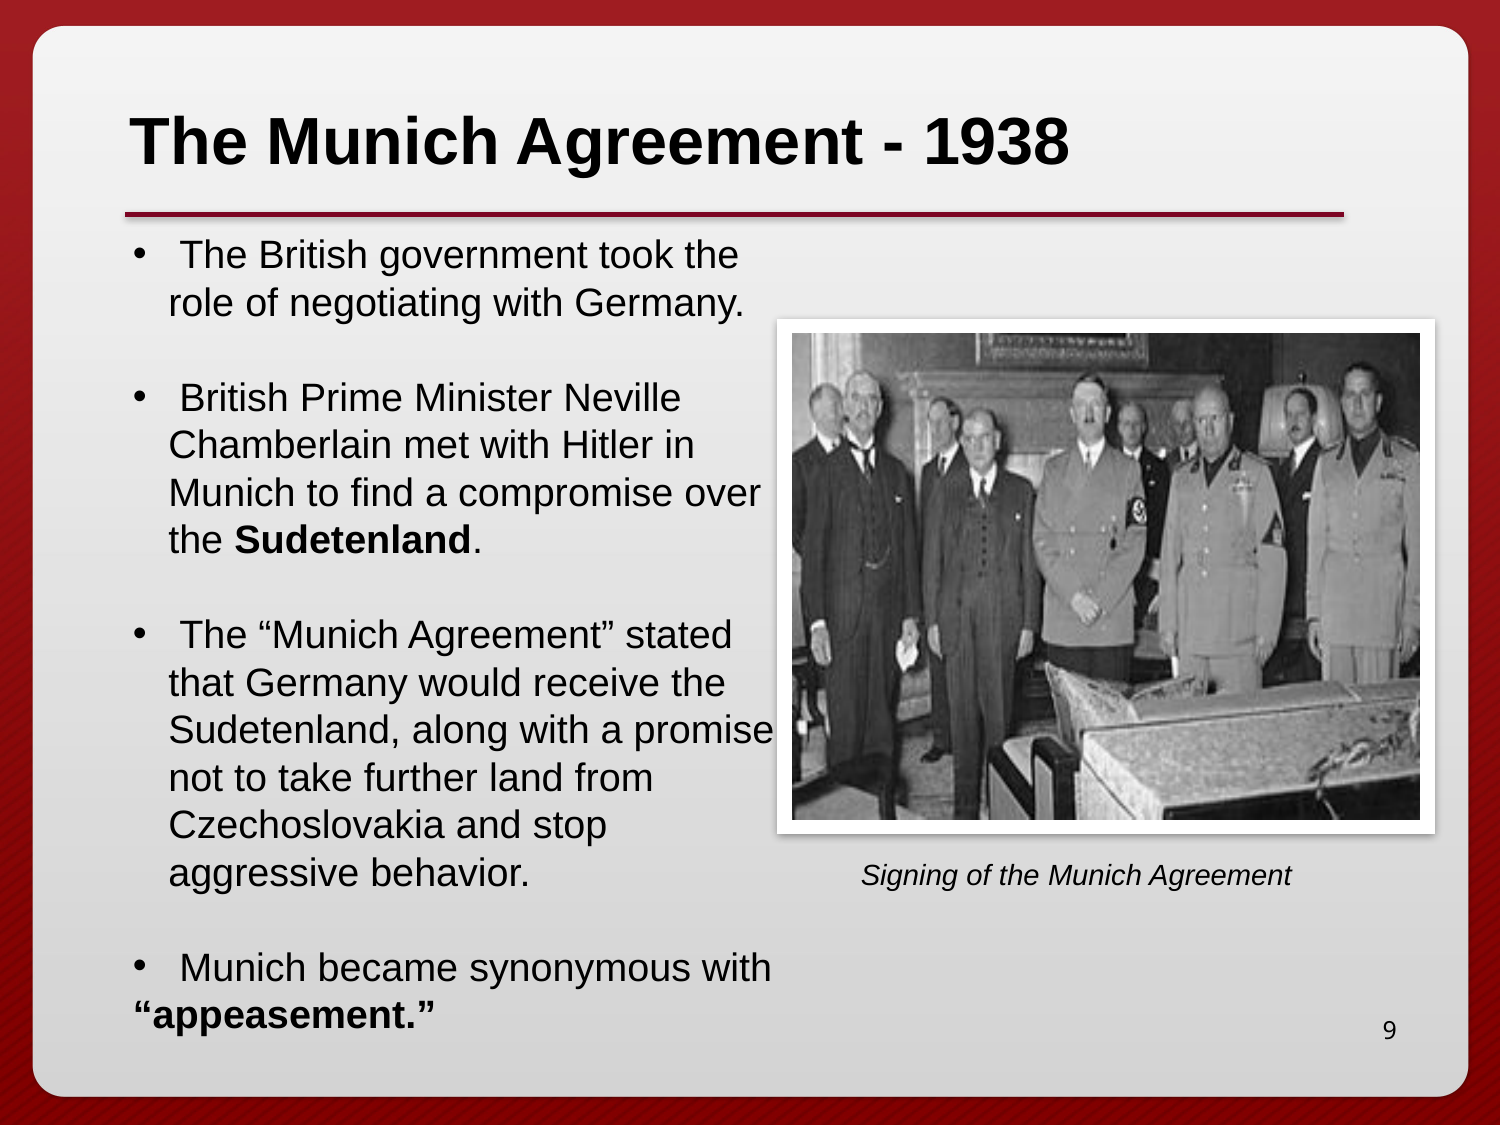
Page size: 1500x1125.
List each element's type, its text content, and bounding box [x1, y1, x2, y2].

text_box The British government took the role of negotiating with Germany. British Prime Minister Neville Chamberlain met with Hitler in Munich to find a compromise over the Sudetenland. The “Munich Agreement” stated that Germany would receive the Sudetenland, along with a promise not to take further land from Czechoslovakia and stop aggressive behavior. Munich became synonymous with “appeasement.” [118, 222, 792, 1092]
picture [0, 0, 1500, 1125]
title The Munich Agreement - 1938 [115, 90, 1372, 184]
text_box Signing of the Munich Agreement [810, 848, 1343, 899]
